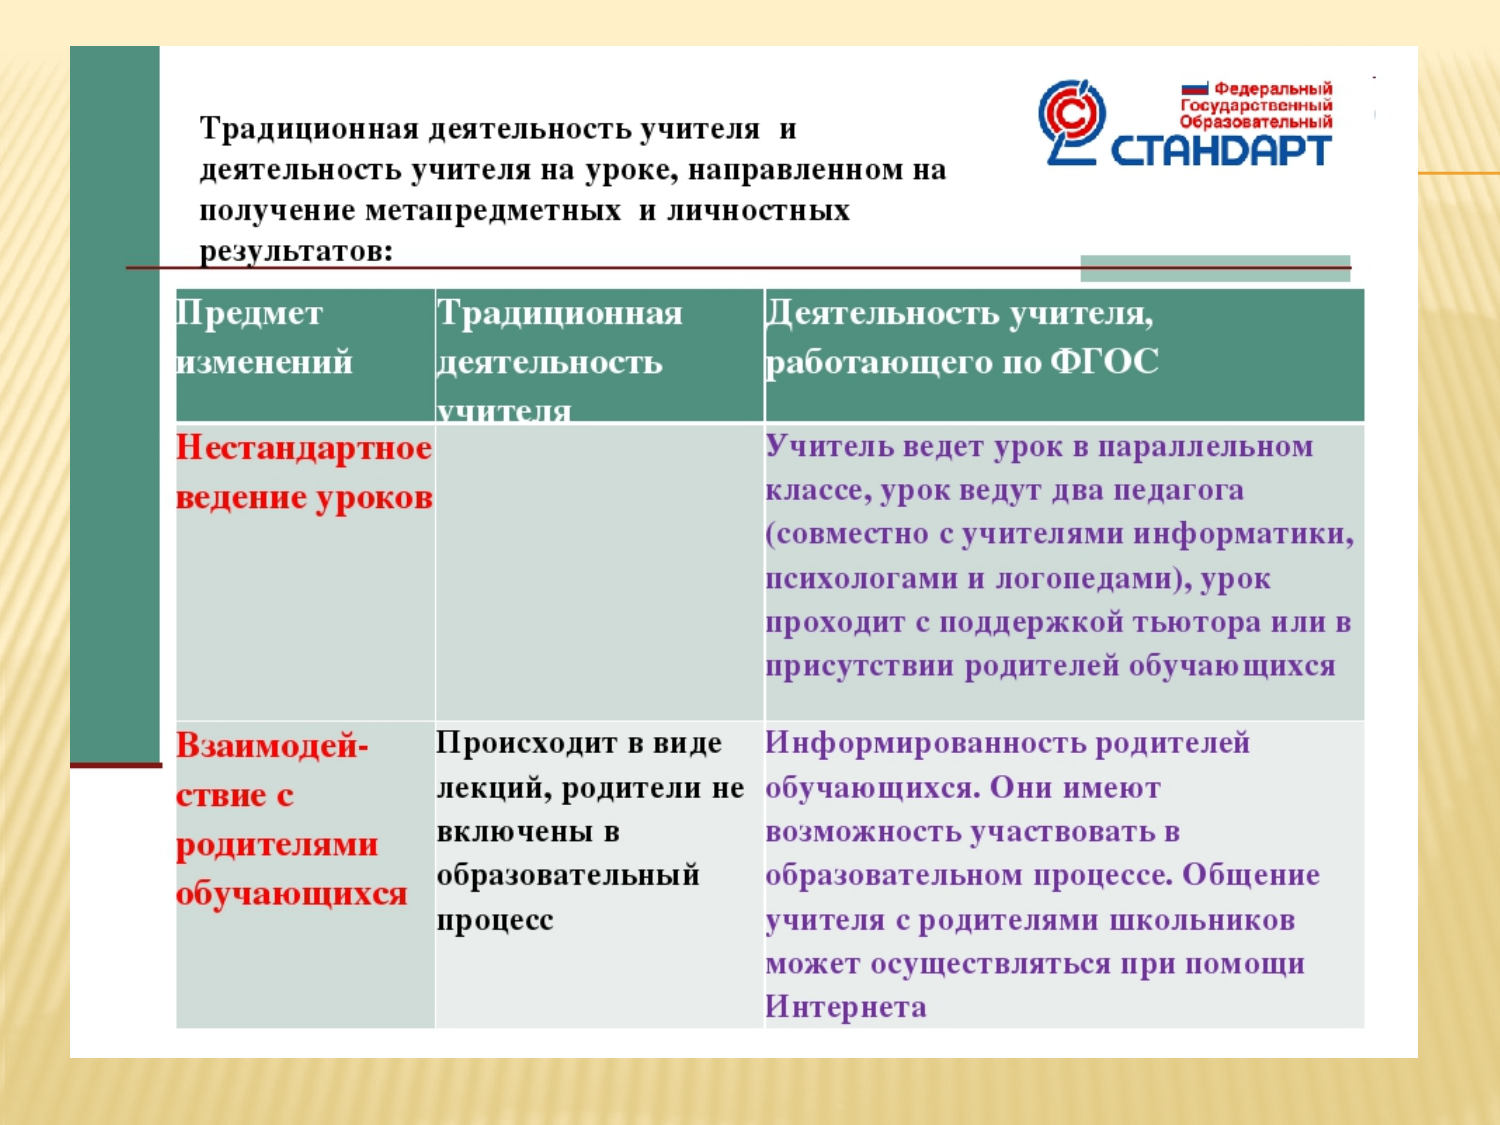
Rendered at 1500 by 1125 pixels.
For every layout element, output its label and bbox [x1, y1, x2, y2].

list [69, 46, 1419, 1058]
